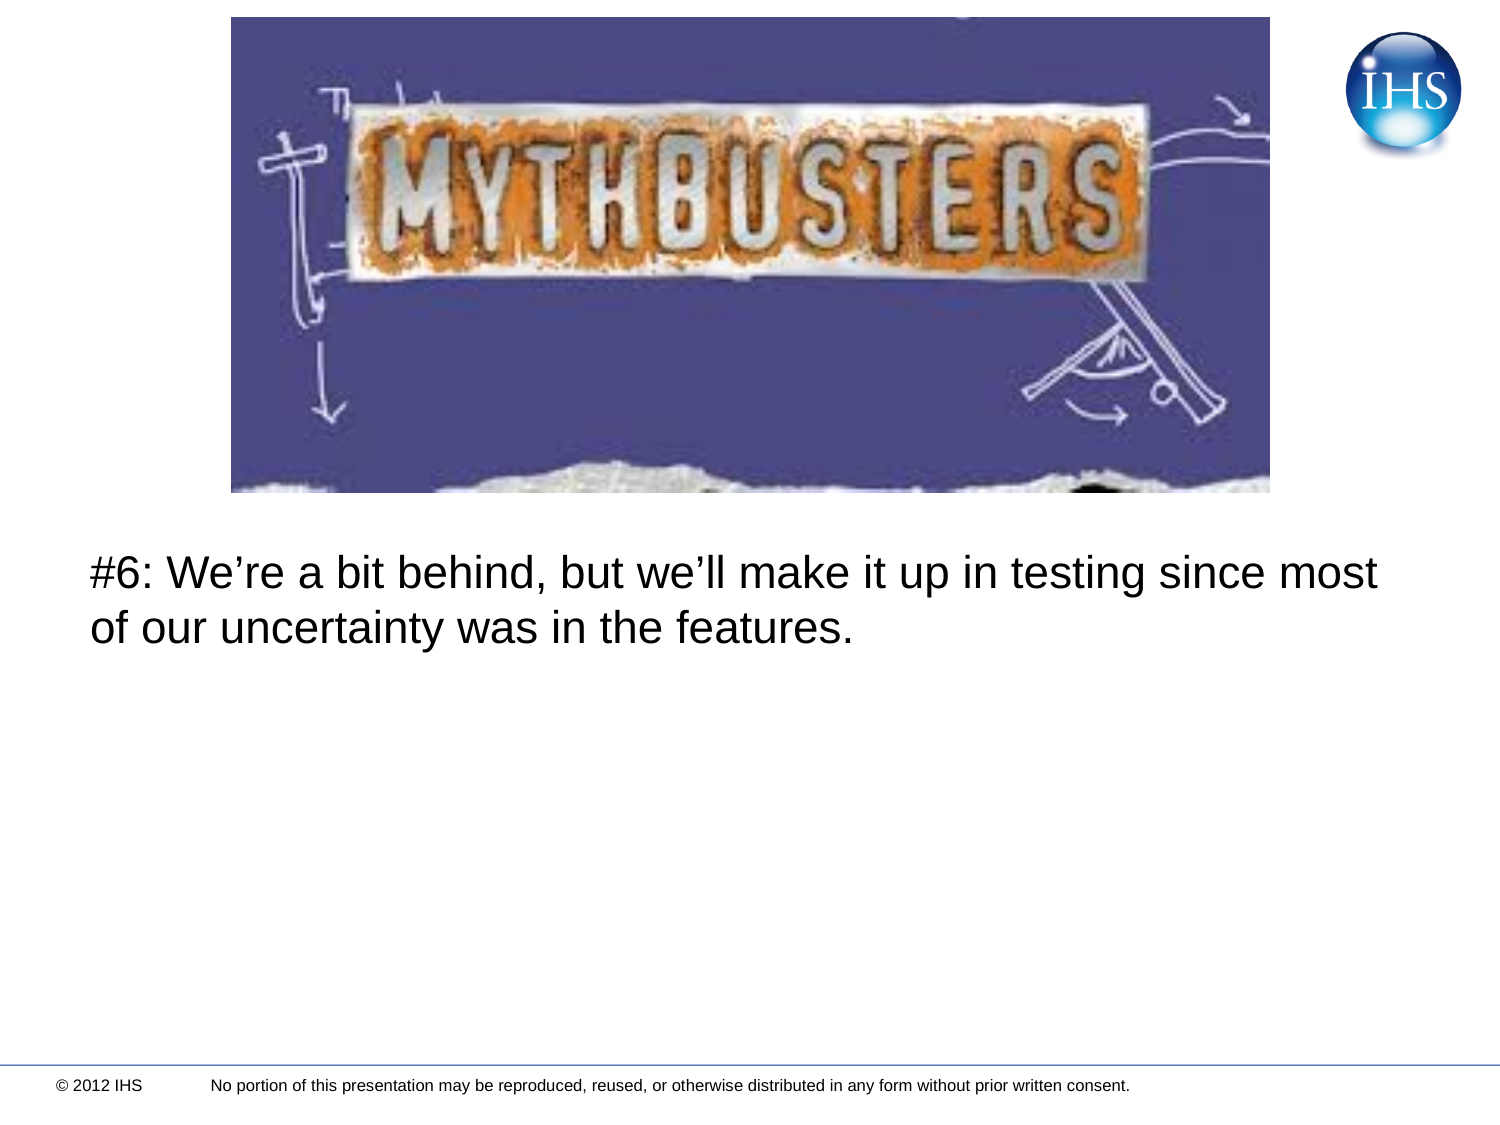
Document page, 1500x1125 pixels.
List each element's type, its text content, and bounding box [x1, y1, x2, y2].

list #6: We’re a bit behind, but we’ll make it up in testing since most of our uncertainty was in the features. [75, 535, 1419, 1005]
picture [231, 17, 1270, 493]
picture [1339, 25, 1467, 160]
